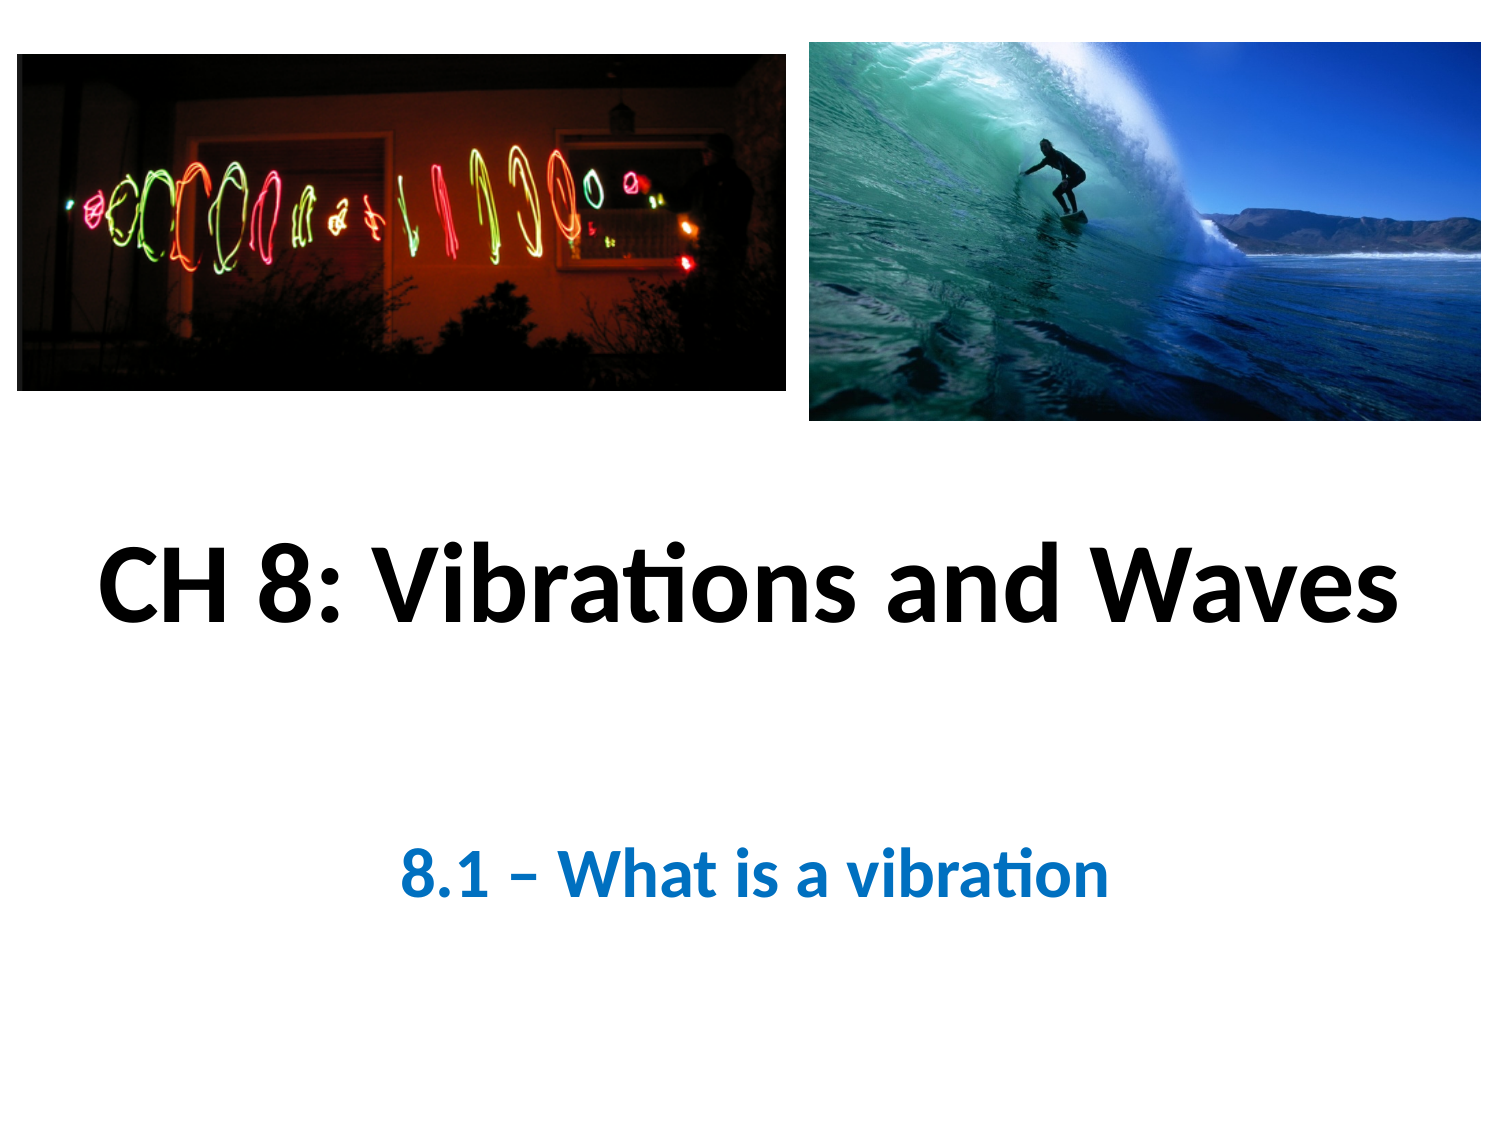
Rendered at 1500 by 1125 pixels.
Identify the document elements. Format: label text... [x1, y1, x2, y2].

subtitle 8.1 – What is a vibration [47, 720, 1465, 1009]
picture [17, 54, 786, 391]
picture [808, 42, 1482, 421]
title CH 8: Vibrations and Waves [0, 456, 1500, 698]
